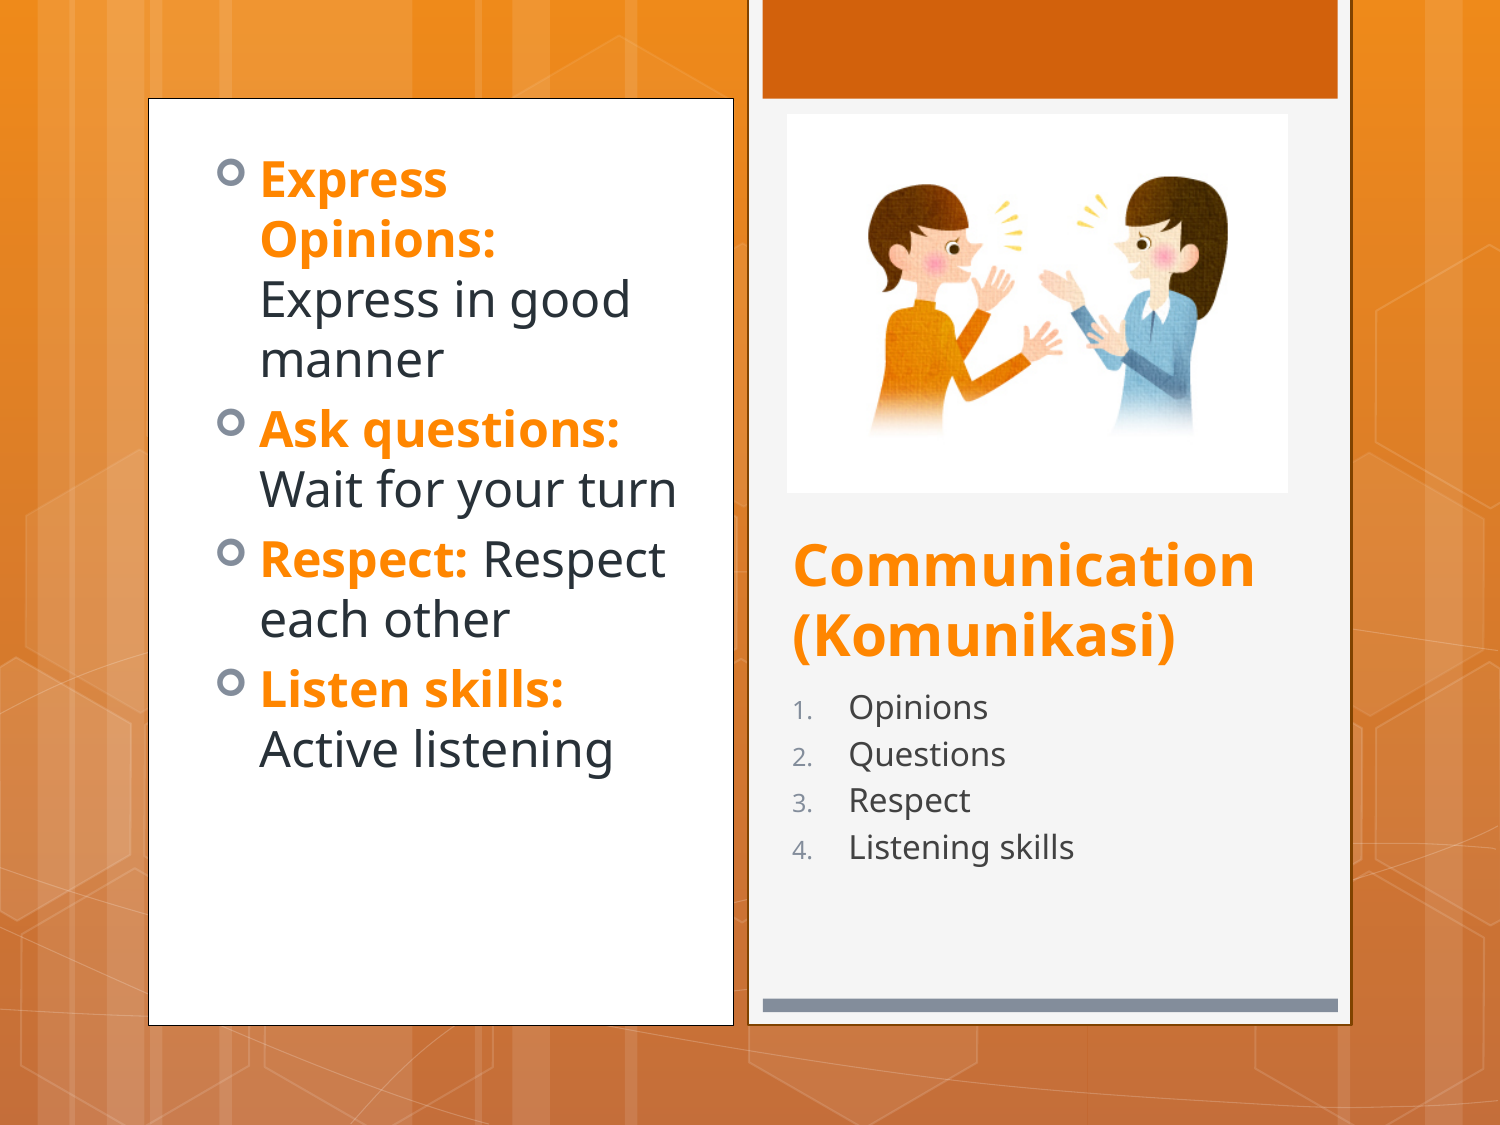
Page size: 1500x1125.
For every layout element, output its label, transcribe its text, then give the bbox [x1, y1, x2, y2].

picture [787, 114, 1288, 493]
list Express Opinions: Express in good manner Ask questions: Wait for your turn Respect: Respect each other Listen skills: Active listening [187, 140, 695, 986]
list Opinions Questions Respect Listening skills [776, 678, 1319, 928]
title Communication (Komunikasi) [777, 435, 1320, 676]
